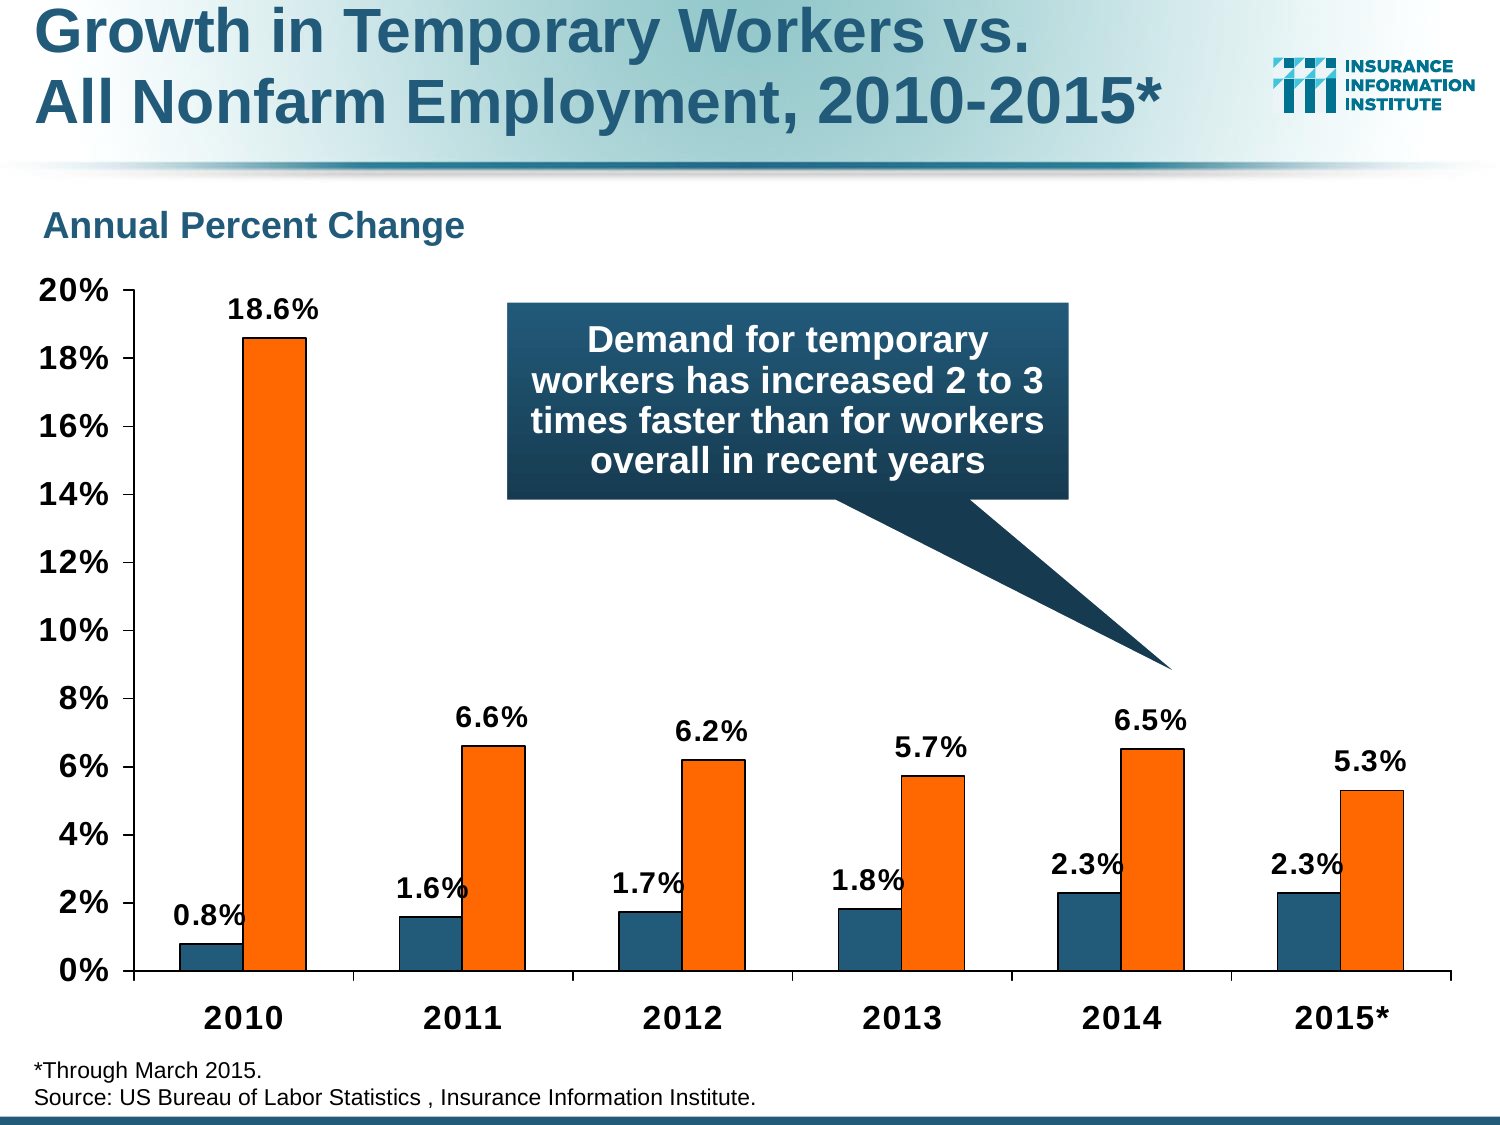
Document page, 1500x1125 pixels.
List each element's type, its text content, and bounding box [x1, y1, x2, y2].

title Growth in Temporary Workers vs. All Nonfarm Employment, 2010-2015* [27, 0, 1240, 138]
picture [0, 0, 1500, 189]
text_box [9, 239, 1475, 1125]
text_box Annual Percent Change [27, 193, 891, 238]
